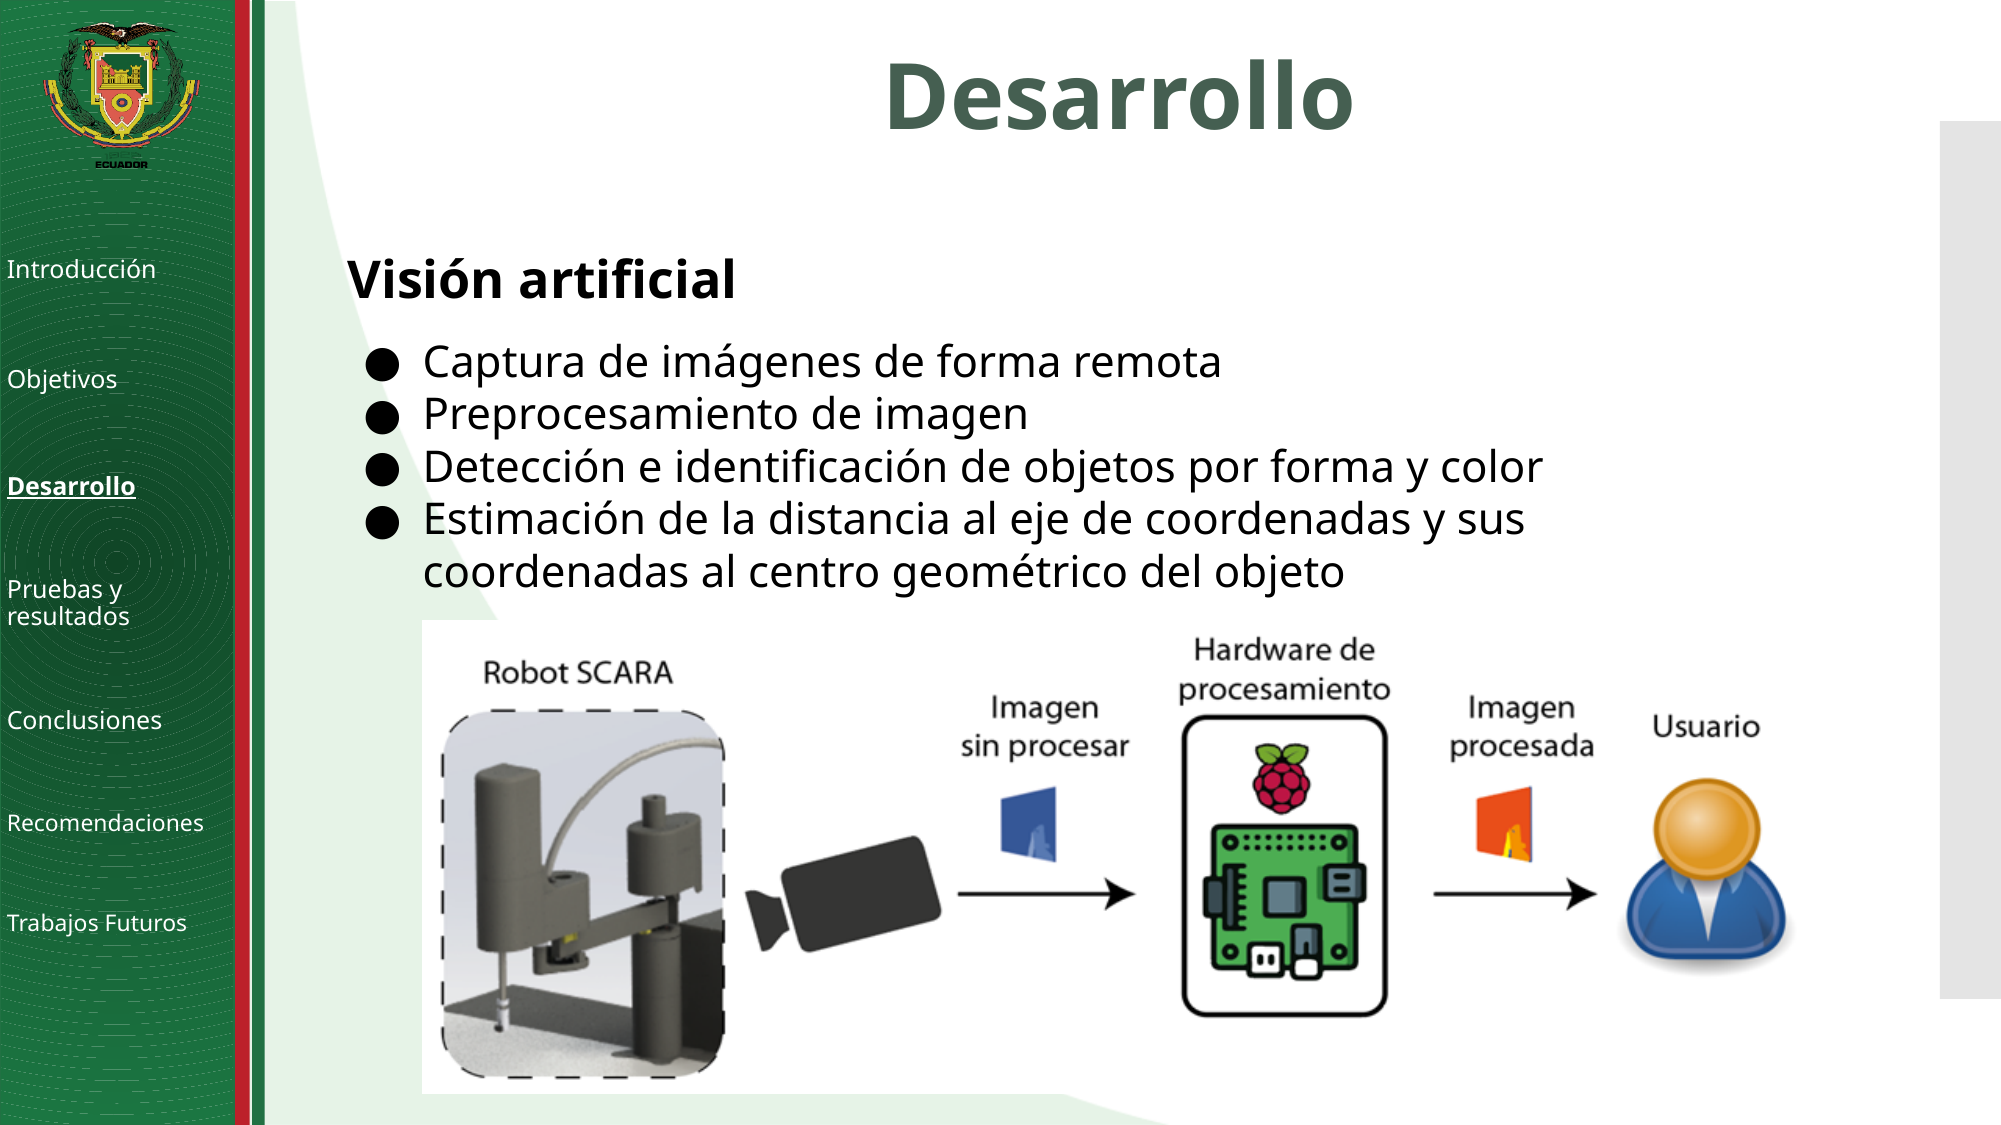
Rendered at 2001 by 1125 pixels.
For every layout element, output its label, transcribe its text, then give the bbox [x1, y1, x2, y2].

picture [43, 22, 206, 168]
text_box Introducción Objetivos Desarrollo Pruebas y resultados Conclusiones Recomendaciones Trabajos Futuros [0, 246, 264, 1064]
list Visión artificial Captura de imágenes de forma remota Preprocesamiento de imagen Detección e identificación de objetos por forma y color Estimación de la distancia al eje de coordenadas y sus coordenadas al centro geométrico del objeto [332, 212, 1741, 621]
picture [265, 2, 1817, 1124]
title Desarrollo [519, 41, 1720, 159]
